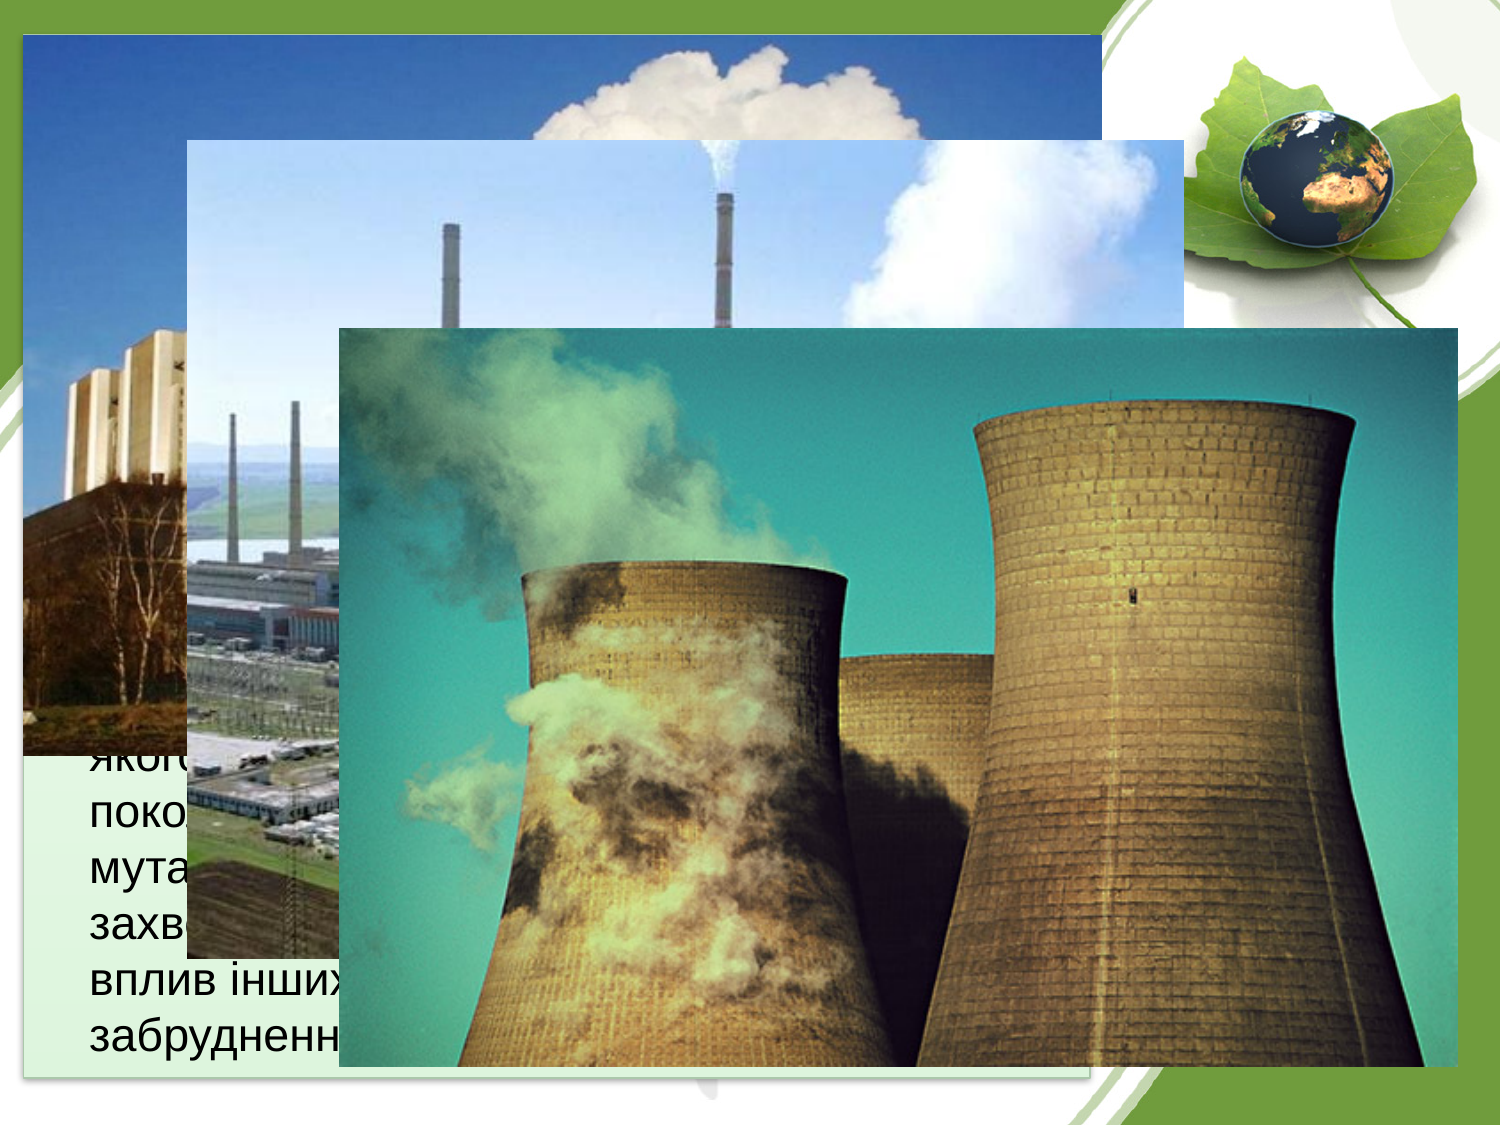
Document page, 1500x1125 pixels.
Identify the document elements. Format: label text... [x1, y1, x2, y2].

list Через АЕС проходить величезна кількість води (при потужності 1 тис. МВт витрата складає 5 млн. м3/добу - у 7 разів більше, ніж споживання води містом Донецьк). Властивості відпрацьованої води ще не до кінця вивчені, однак, вже відомий ефект "теплового забруднення": температура у водоймах біля АЕС підвищується на 5-6°С, що призводить до порушення екологічної рівноваги цілого регіону. При роботі АЕС в екстремальному режимі істотно підвищується радіаційне тло, вплив якого може проявитися через кілька поколінь, привести до зростання числа мутацій, а також ракових і інших захворювань. Крім того, радіація підсилює вплив інших шкідливих факторів хімічного забруднення. [23, 762, 1091, 1079]
picture [0, 0, 1500, 1125]
